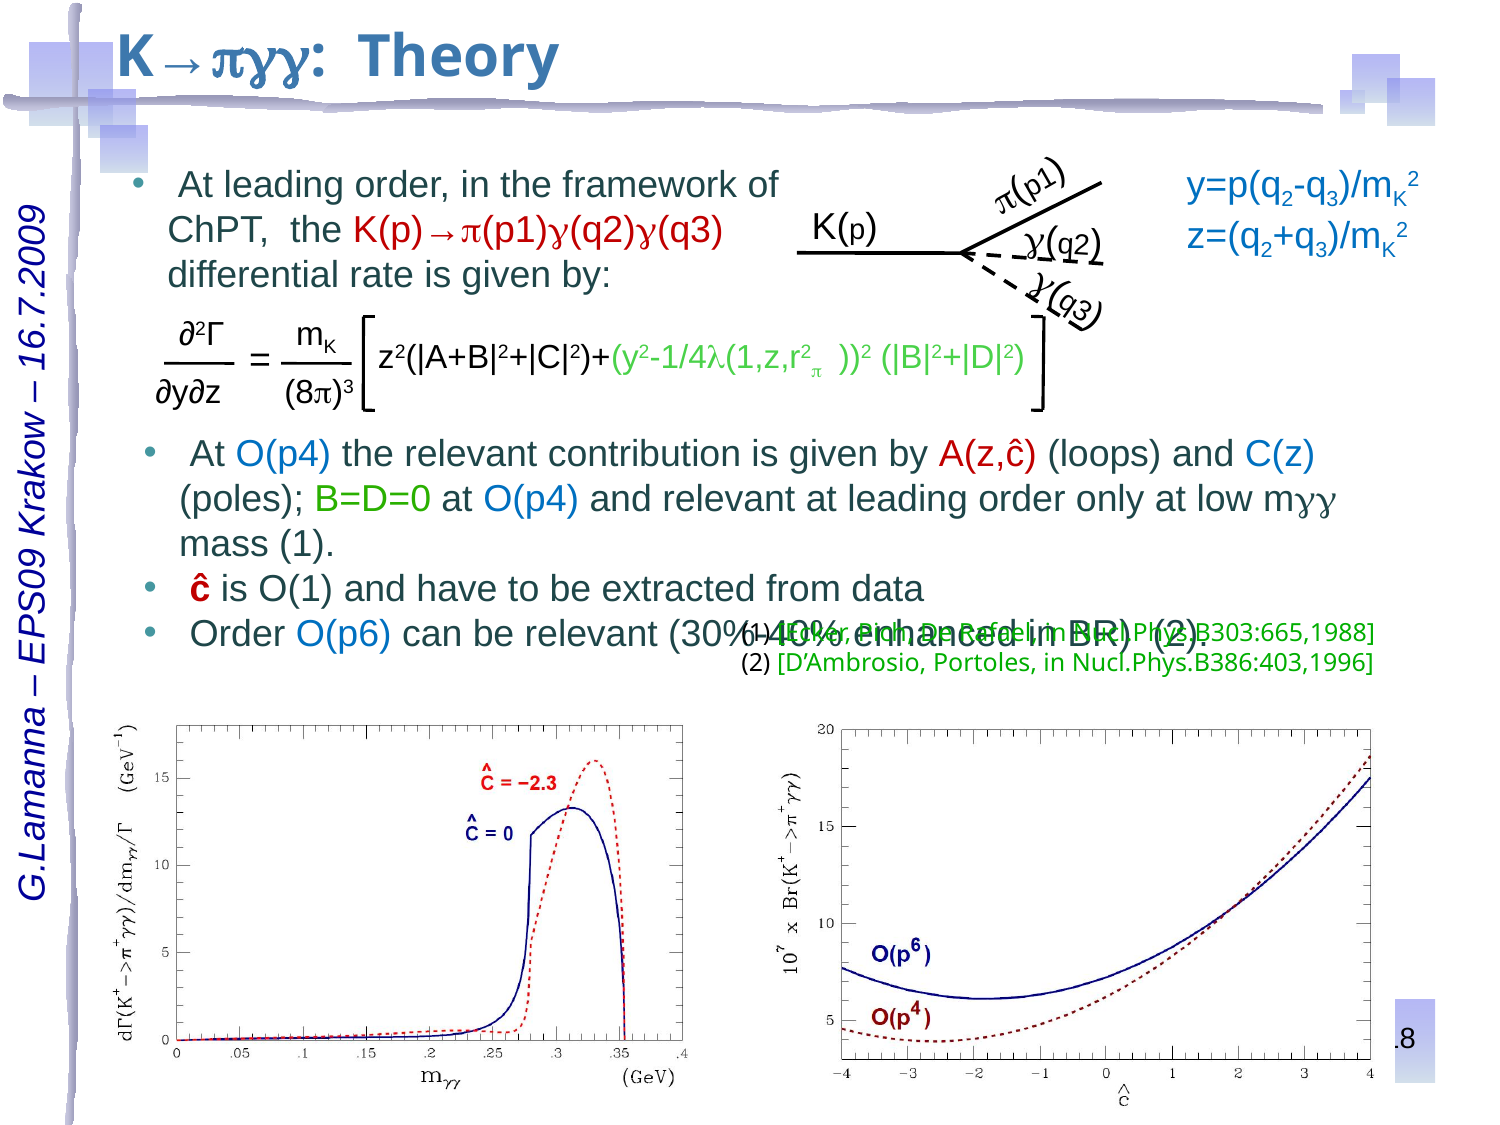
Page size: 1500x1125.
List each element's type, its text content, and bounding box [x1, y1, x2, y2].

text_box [140, 304, 1055, 419]
slide_number 18 [1400, 1011, 1431, 1090]
text_box At O(p4) the relevant contribution is given by A(z,ĉ) (loops) and C(z) (poles); B=D=0 at O(p4) and relevant at leading order only at low mgg mass (1). ĉ is O(1) and have to be extracted from data Order O(p6) can be relevant (30%-40% enhanced in BR) (2). [128, 421, 1442, 662]
text_box (1) [Ecker, Pich, De Rafael, in Nucl.Phys.B303:665,1988] (2) [D’Ambrosio, Portoles, in Nucl.Phys.B386:403,1996] [726, 609, 1442, 684]
picture [773, 714, 1395, 1114]
text_box At leading order, in the framework of ChPT, the K(p)→p(p1)g(q2)g(q3) differential rate is given by: [117, 152, 794, 303]
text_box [796, 152, 1139, 336]
title K→pgg: Theory [100, 0, 999, 107]
text_box y=p(q2-q3)/mK2 z=(q2+q3)/mK2 [1171, 152, 1500, 270]
picture [105, 714, 696, 1094]
